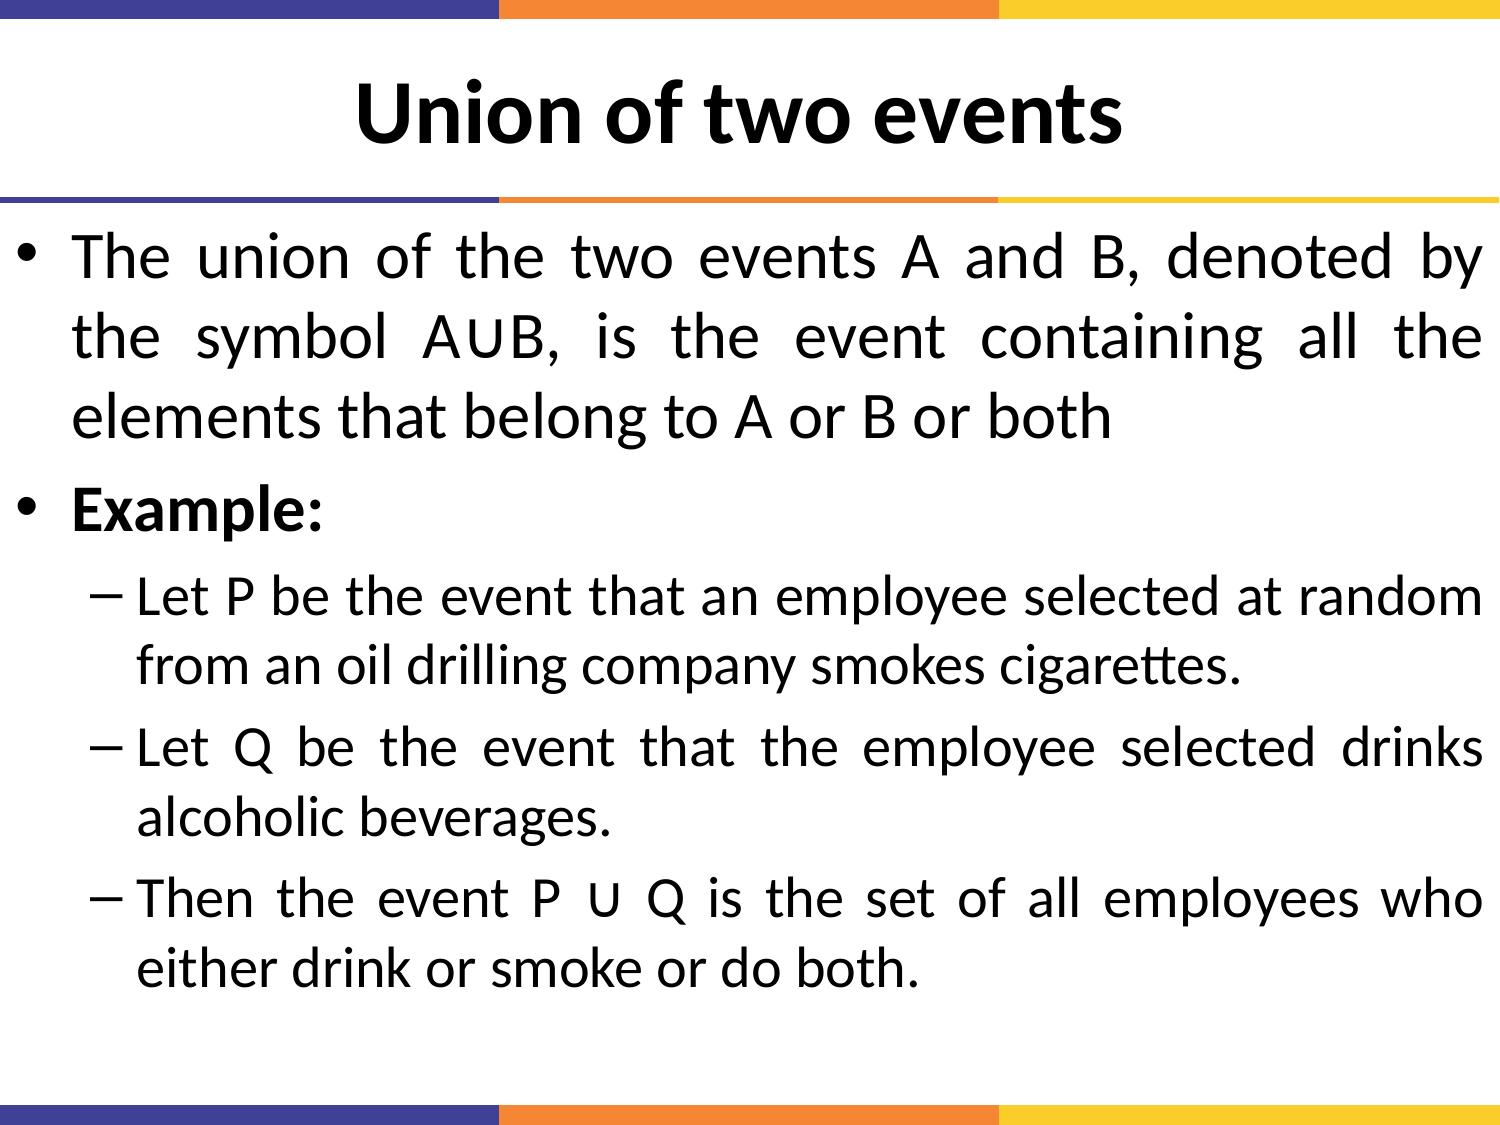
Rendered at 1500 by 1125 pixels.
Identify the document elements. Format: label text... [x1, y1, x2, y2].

list The union of the two events A and B, denoted by the symbol A∪B, is the event containing all the elements that belong to A or B or both Example: Let P be the event that an employee selected at random from an oil drilling company smokes cigarettes. Let Q be the event that the employee selected drinks alcoholic beverages. Then the event P ∪ Q is the set of all employees who either drink or smoke or do both. [0, 203, 1500, 1100]
title Union of two events [0, 20, 1500, 195]
